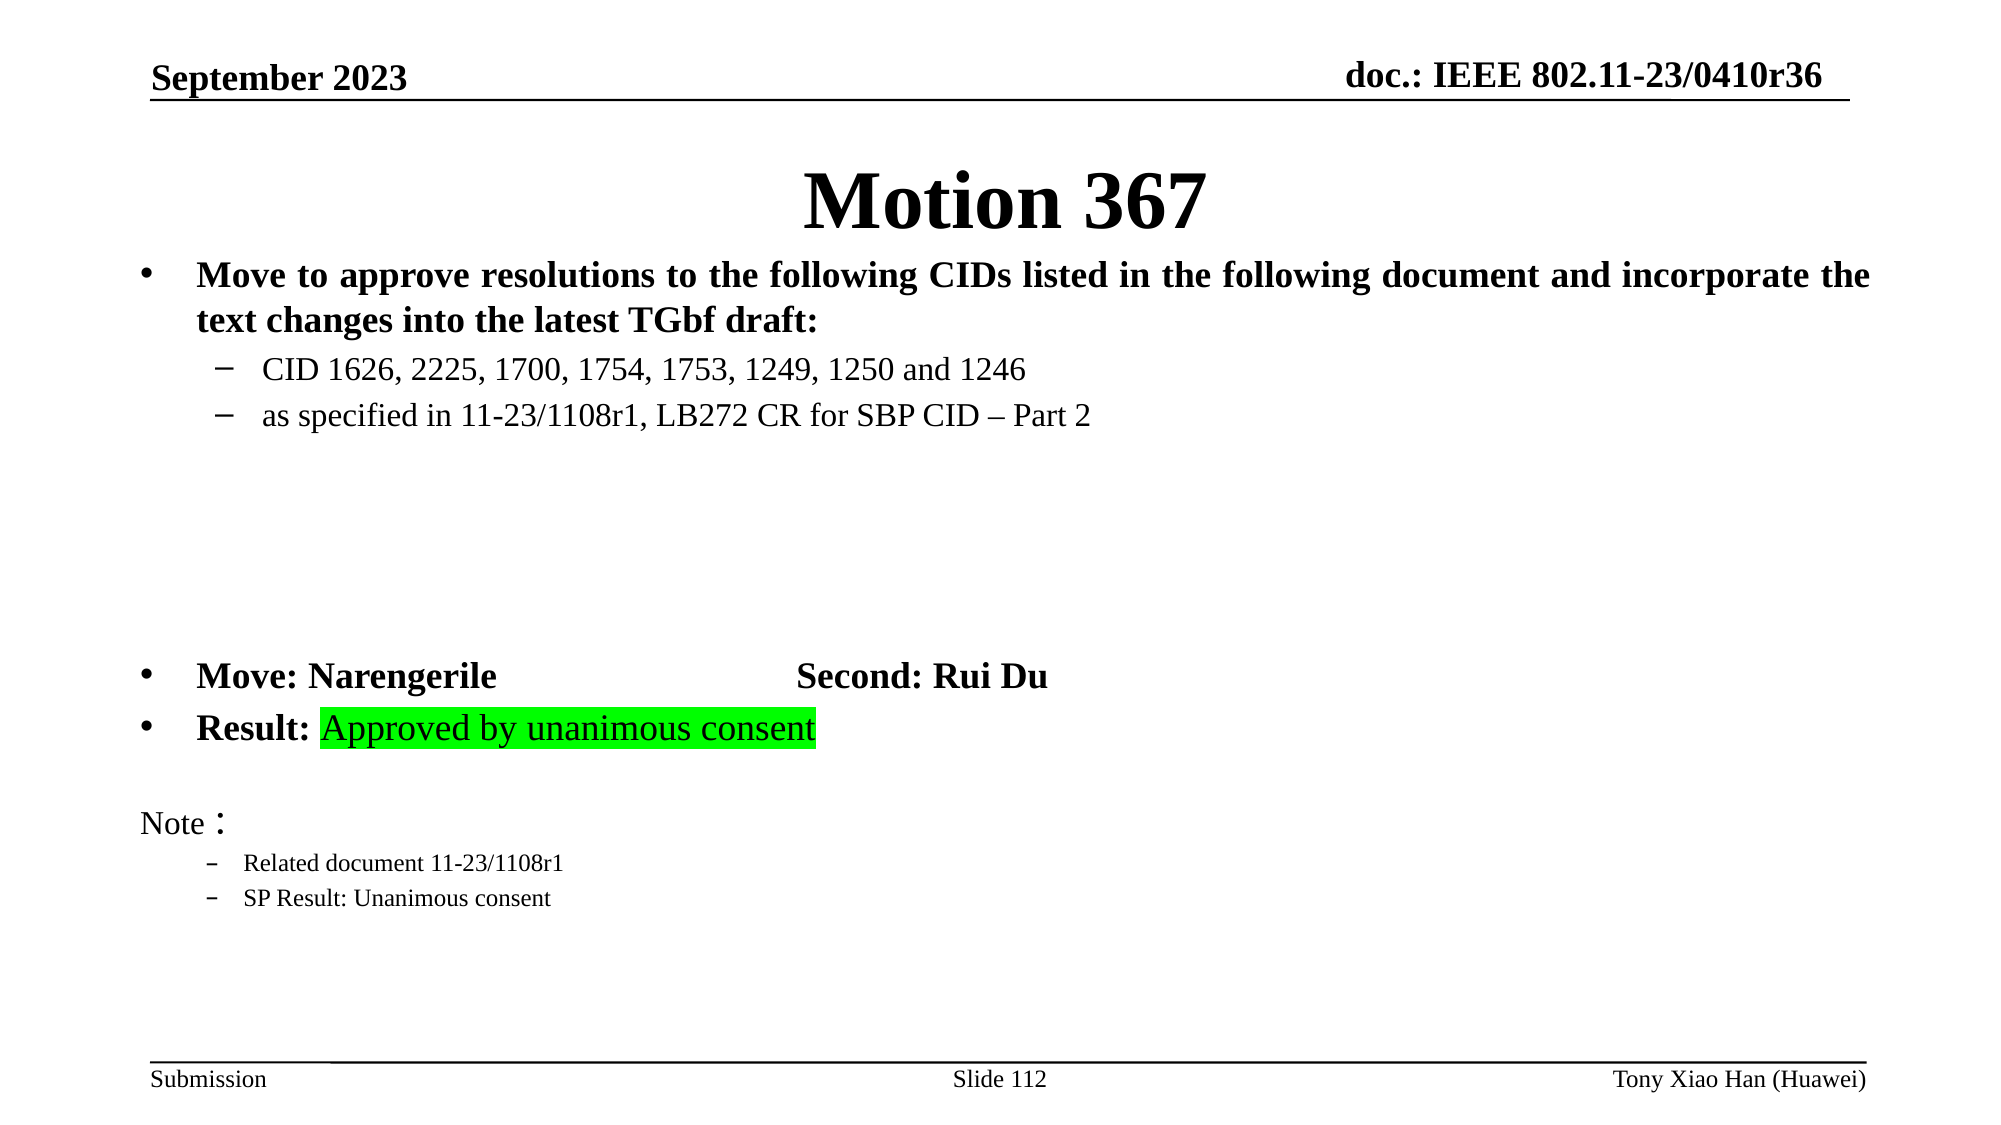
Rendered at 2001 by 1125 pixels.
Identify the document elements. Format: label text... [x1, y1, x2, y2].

text_box Motion 367 [368, 137, 1644, 212]
text_box Move to approve resolutions to the following CIDs listed in the following document and incorporate the text changes into the latest TGbf draft: CID 1626, 2225, 1700, 1754, 1753, 1249, 1250 and 1246 as specified in 11-23/1108r1, LB272 CR for SBP CID – Part 2 Move: Narengerile Second: Rui Du Result: Approved by unanimous consent Note： Related document 11-23/1108r1 SP Result: Unanimous consent [125, 212, 1888, 900]
